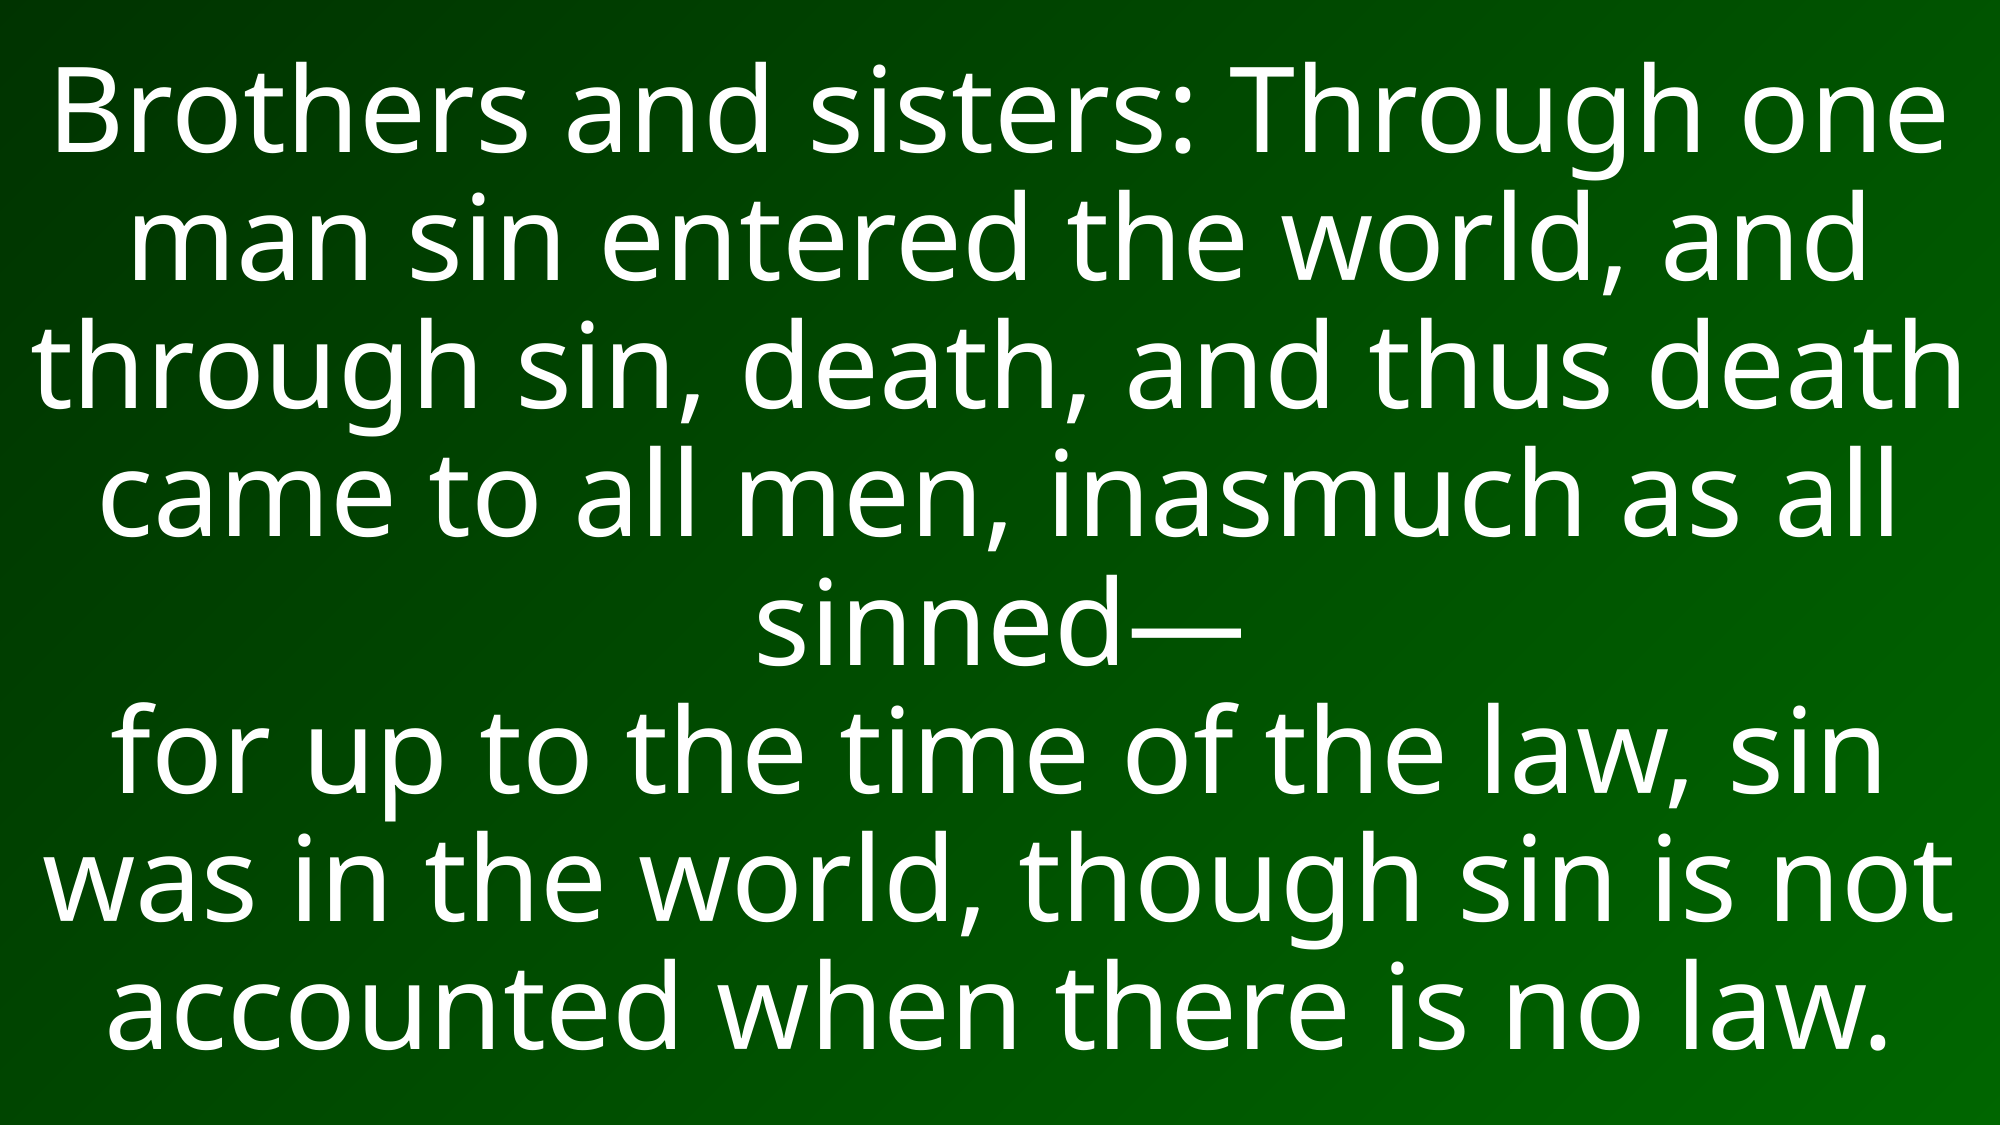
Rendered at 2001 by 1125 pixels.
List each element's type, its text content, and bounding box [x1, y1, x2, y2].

title Brothers and sisters: Through one man sin entered the world, and through sin, death, and thus death came to all men, inasmuch as all sinned— for up to the time of the law, sin was in the world, though sin is not accounted when there is no law. [0, 0, 2000, 1125]
